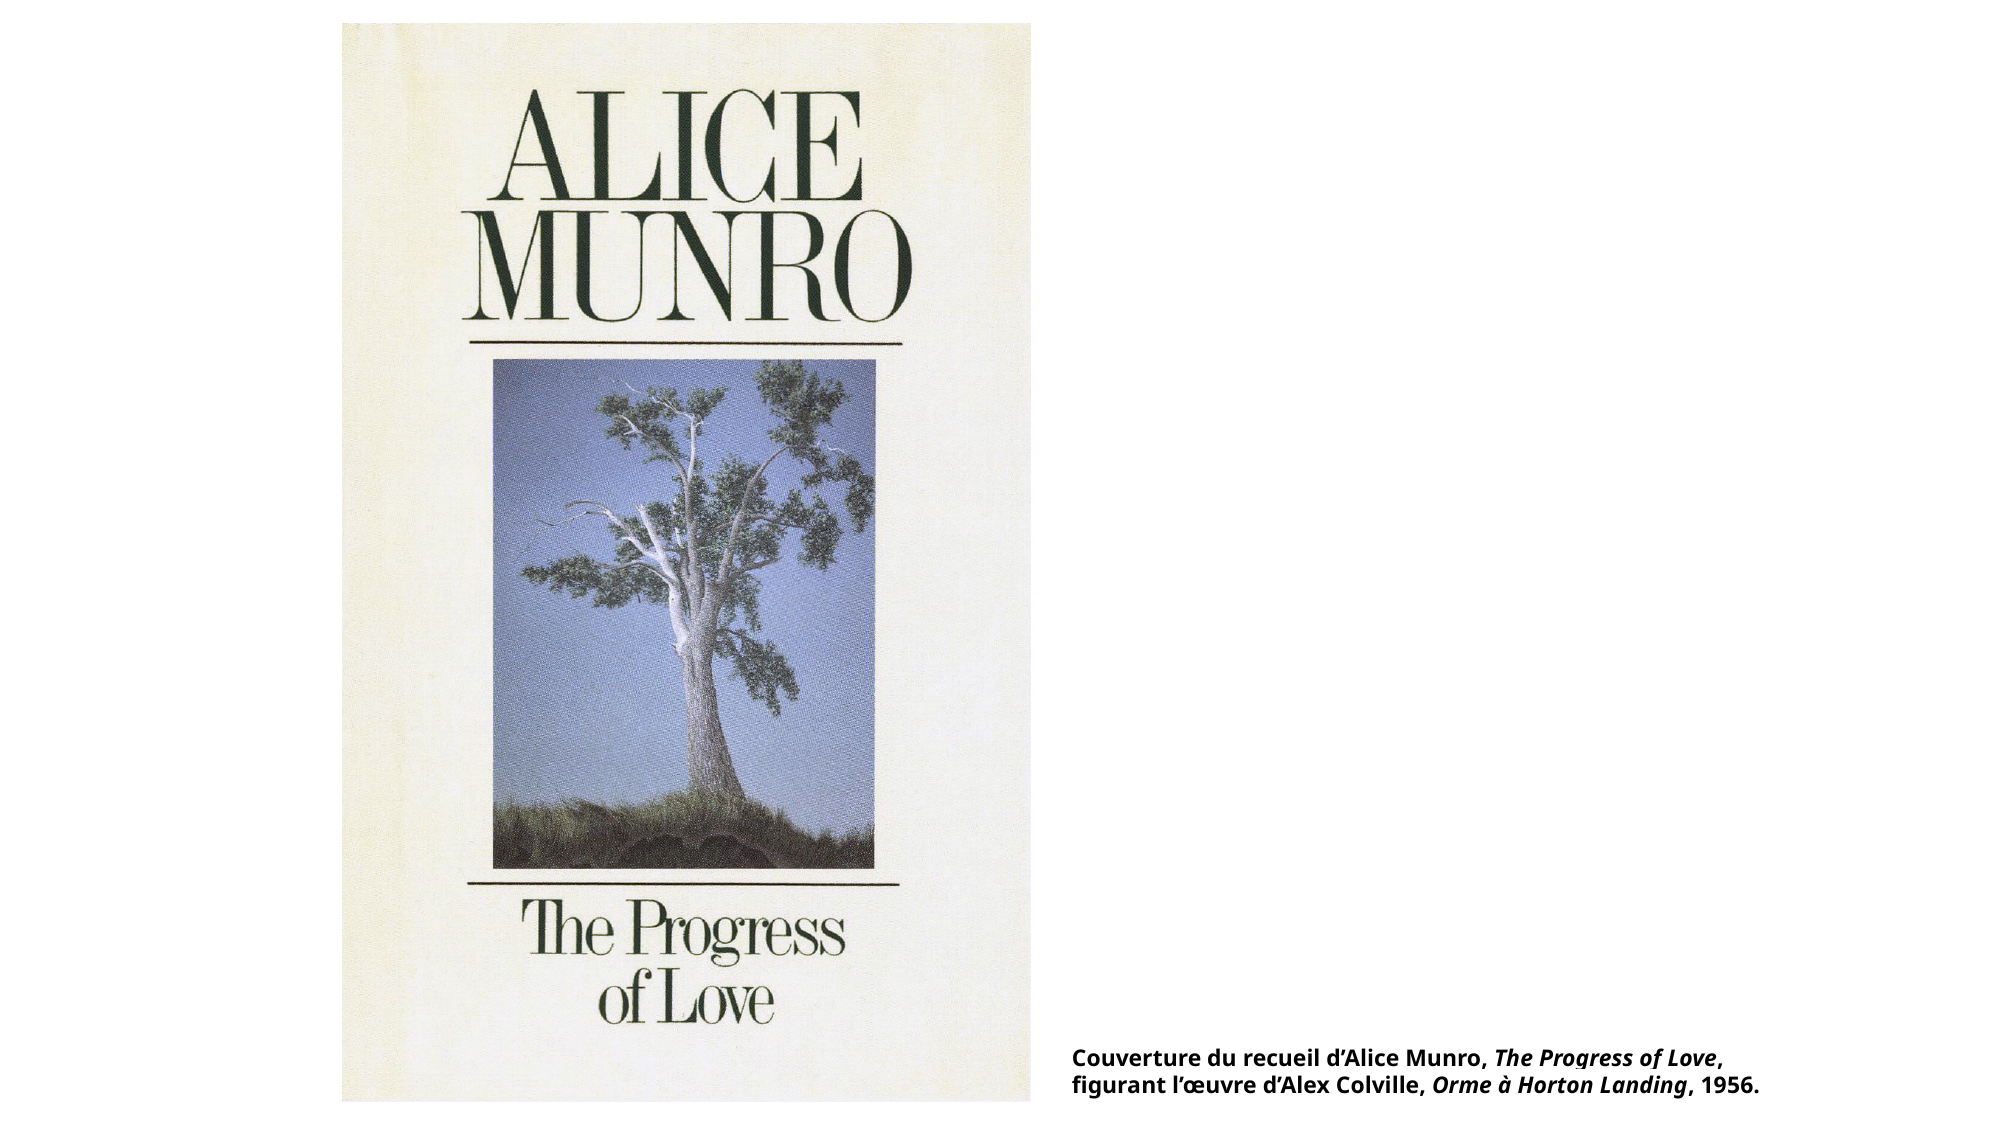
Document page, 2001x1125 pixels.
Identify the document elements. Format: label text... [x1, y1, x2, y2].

picture [342, 23, 1031, 1102]
text_box Couverture du recueil d’Alice Munro, The Progress of Love, figurant l’œuvre d’Alex Colville, Orme à Horton Landing, 1956. [1051, 1023, 1804, 1118]
